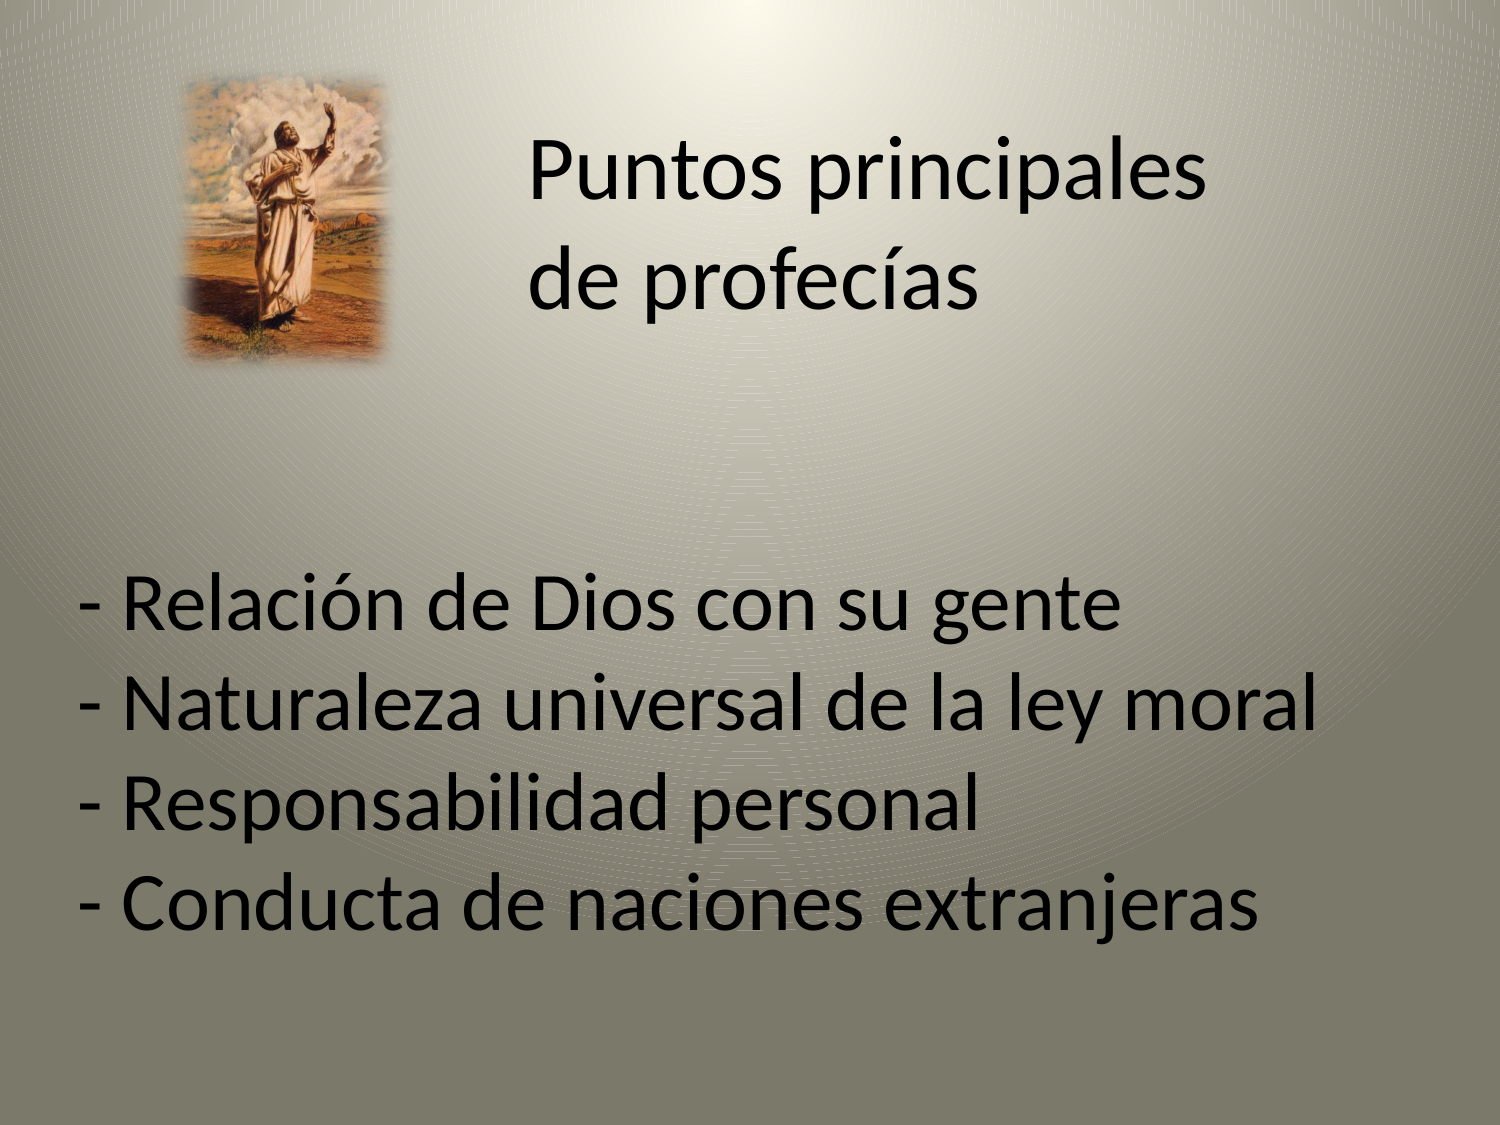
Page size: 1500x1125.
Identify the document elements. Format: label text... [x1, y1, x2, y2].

picture [167, 62, 401, 377]
title Puntos principales de profecías - Relación de Dios con su gente - Naturaleza universal de la ley moral - Responsabilidad personal - Conducta de naciones extranjeras [62, 99, 1463, 650]
